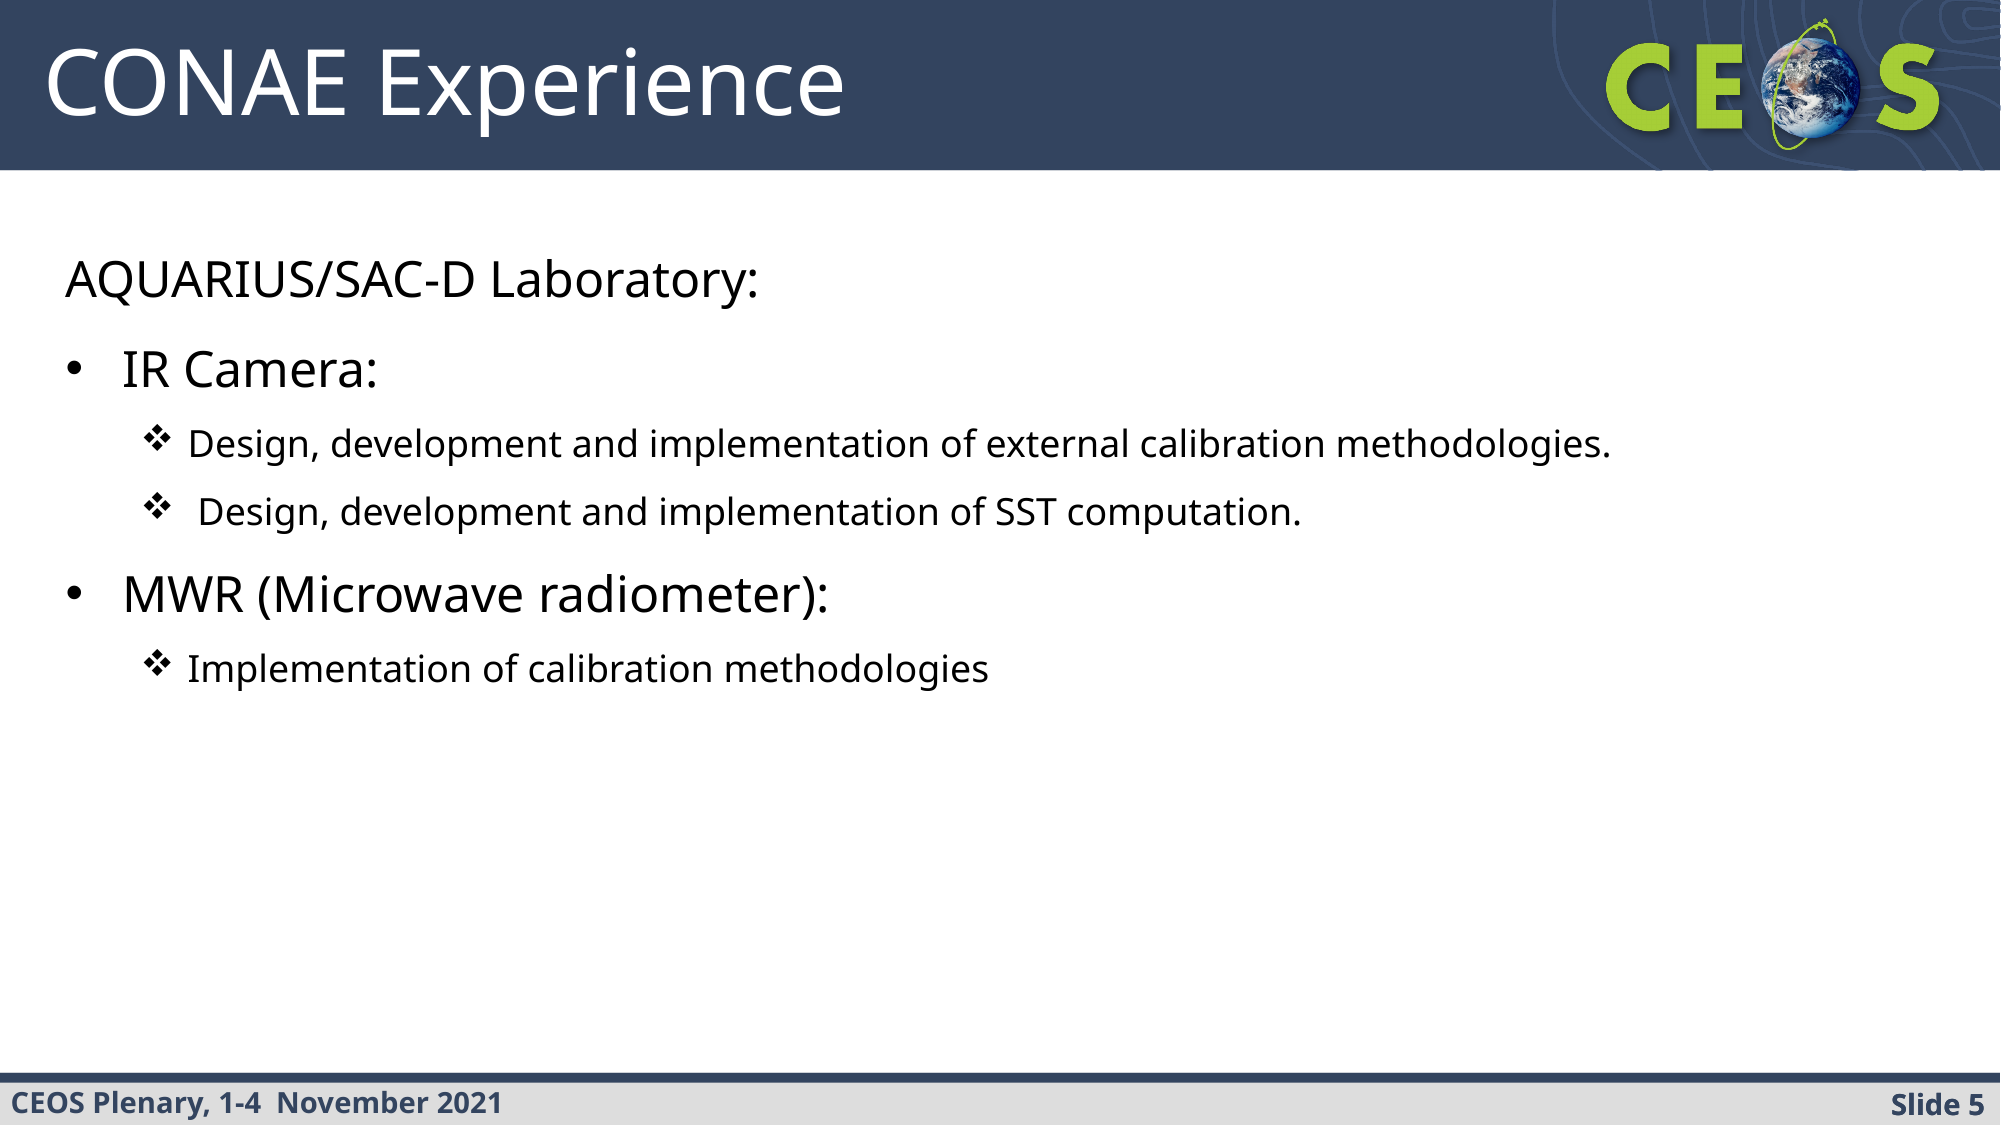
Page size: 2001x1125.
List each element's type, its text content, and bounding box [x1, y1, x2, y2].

title CONAE Experience [28, 28, 1569, 157]
picture [1606, 18, 1939, 150]
text_box AQUARIUS/SAC-D Laboratory: IR Camera: Design, development and implementation of external calibration methodologies. Design, development and implementation of SST computation. MWR (Microwave radiometer): Implementation of calibration methodologies [50, 210, 1873, 788]
text_box Slide 5 [1683, 1078, 2000, 1125]
